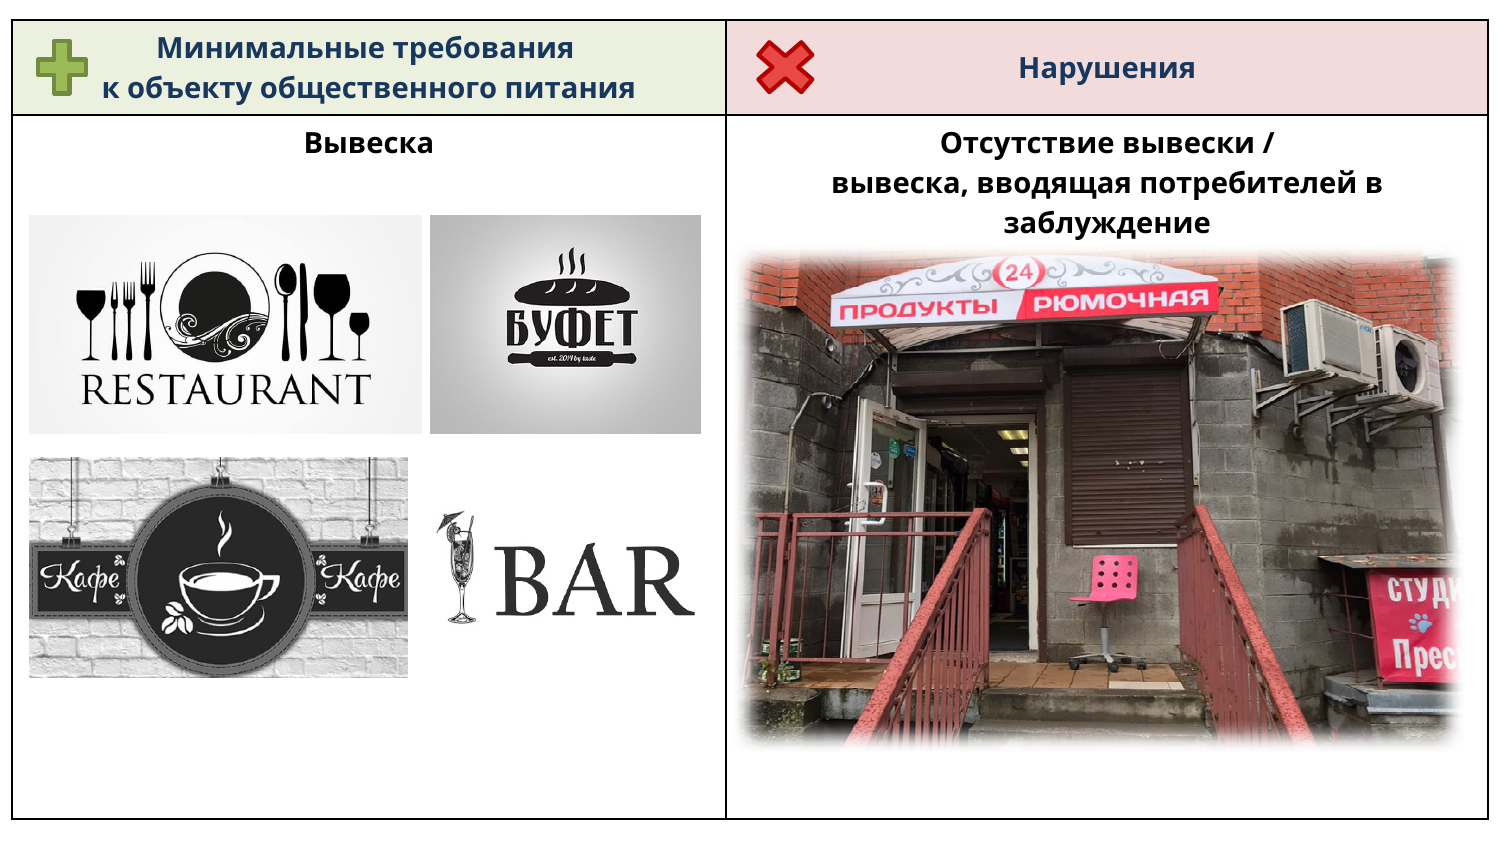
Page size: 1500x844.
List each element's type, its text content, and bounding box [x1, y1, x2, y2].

picture [430, 215, 701, 434]
table_header Минимальные требования к объекту общественного питания [13, 21, 725, 114]
picture [430, 502, 701, 633]
picture [29, 457, 408, 678]
picture [731, 244, 1465, 753]
text_box [36, 39, 88, 96]
text_box [756, 40, 815, 95]
table_header Нарушения [727, 21, 1487, 114]
table_cell Вывеска [13, 116, 725, 818]
picture [29, 214, 422, 434]
table_cell Отсутствие вывески / вывеска, вводящая потребителей в заблуждение [727, 116, 1487, 818]
